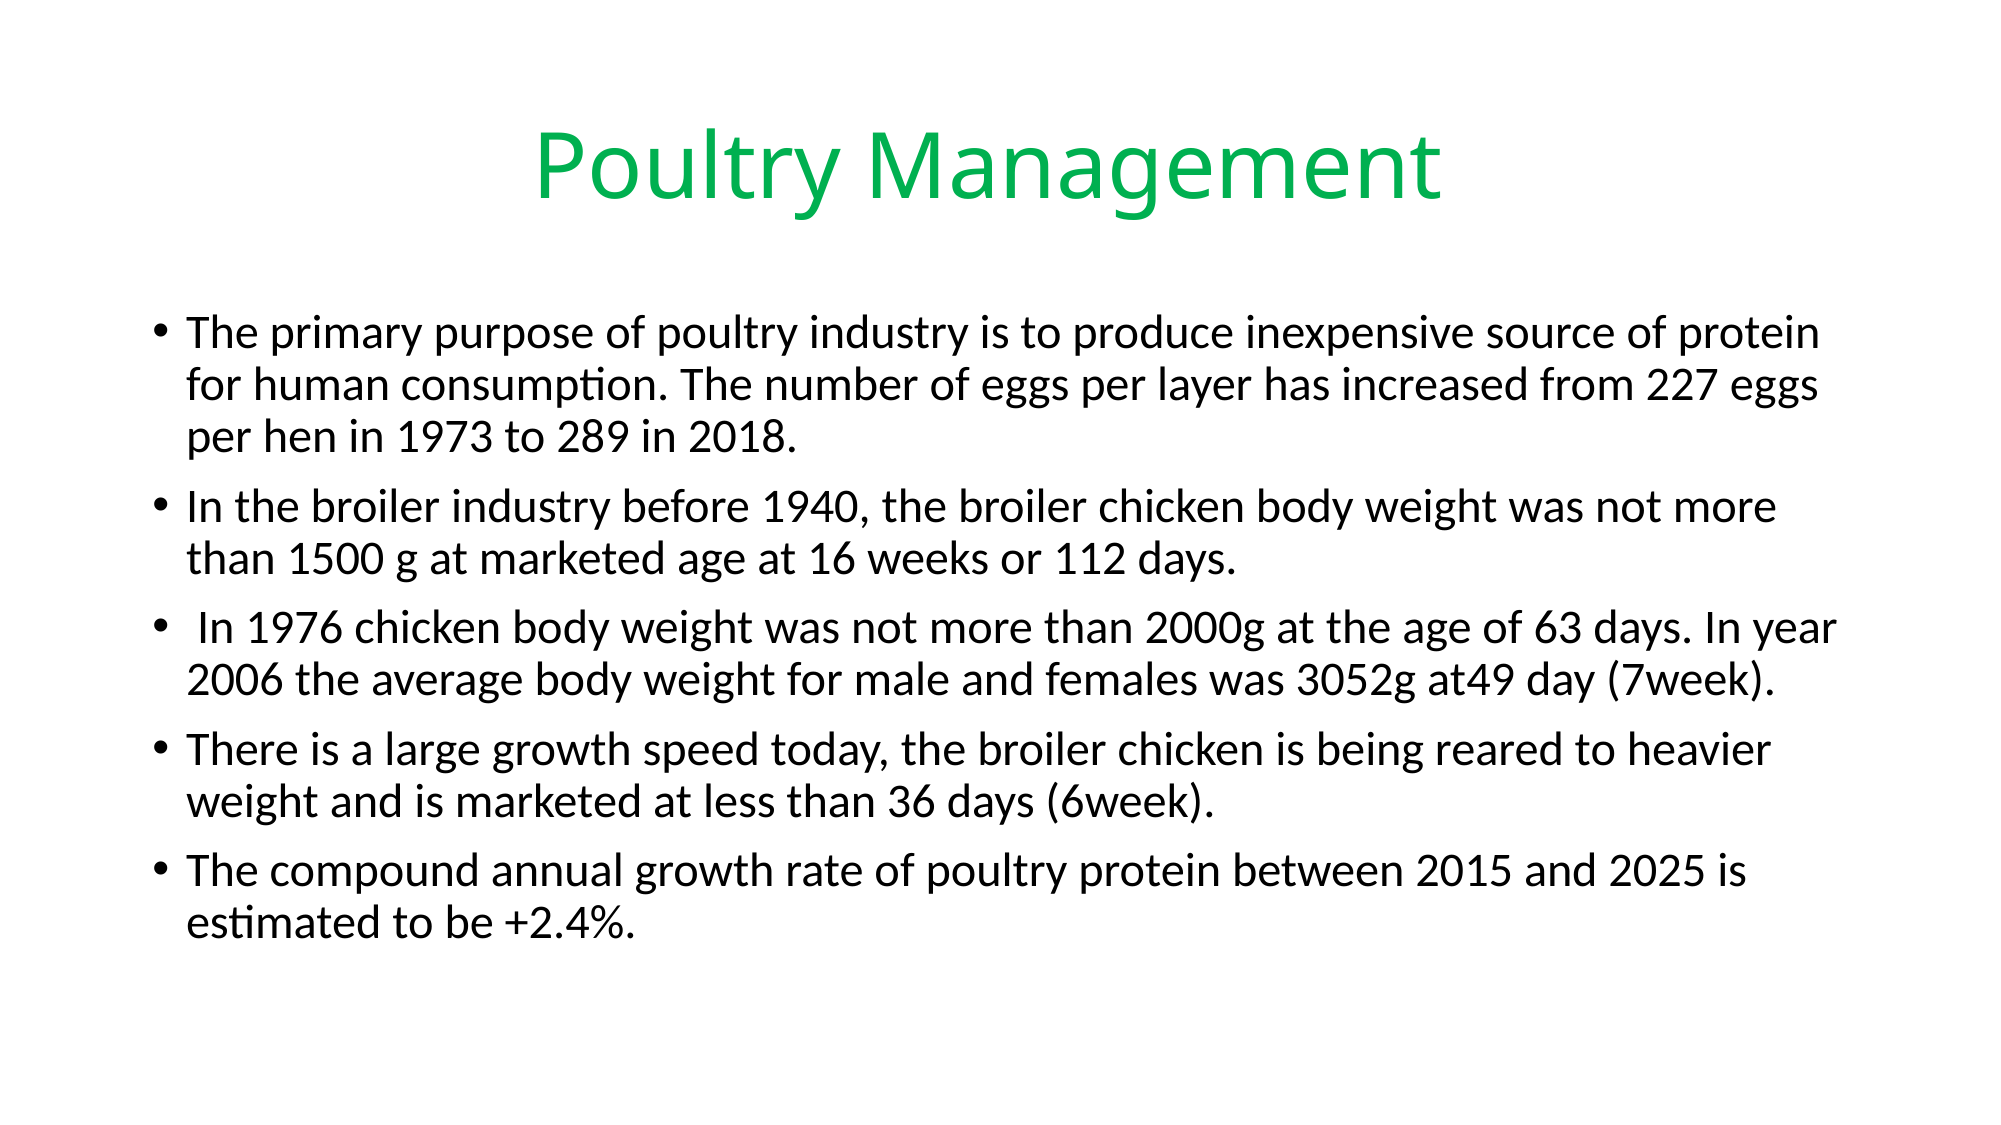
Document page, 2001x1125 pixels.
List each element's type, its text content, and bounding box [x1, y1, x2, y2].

title Poultry Management [137, 59, 1863, 278]
list The primary purpose of poultry industry is to produce inexpensive source of protein for human consumption. The number of eggs per layer has increased from 227 eggs per hen in 1973 to 289 in 2018. In the broiler industry before 1940, the broiler chicken body weight was not more than 1500 g at marketed age at 16 weeks or 112 days. In 1976 chicken body weight was not more than 2000g at the age of 63 days. In year 2006 the average body weight for male and females was 3052g at49 day (7week). There is a large growth speed today, the broiler chicken is being reared to heavier weight and is marketed at less than 36 days (6week). The compound annual growth rate of poultry protein between 2015 and 2025 is estimated to be +2.4%. [137, 299, 1863, 1014]
